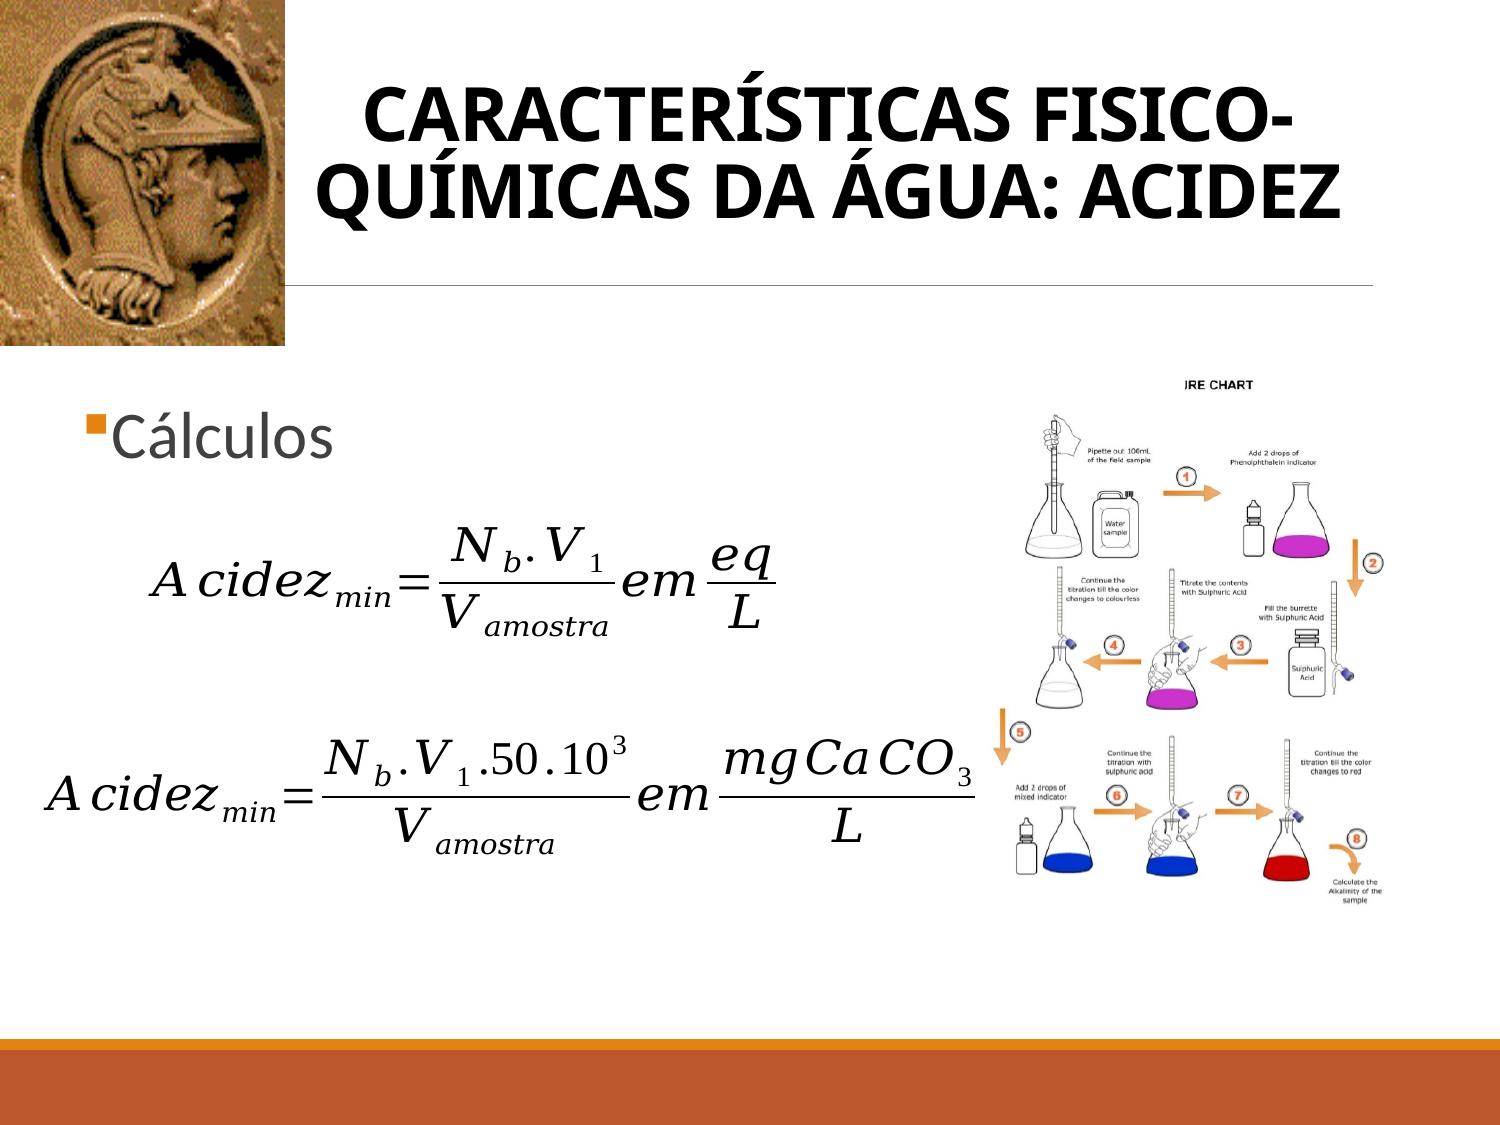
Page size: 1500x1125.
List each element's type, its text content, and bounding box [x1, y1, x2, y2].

title CARACTERÍSTICAS FISICO-QUÍMICAS DA ÁGUA: ACIDEZ [297, 54, 1369, 242]
picture [0, 0, 288, 351]
picture [902, 299, 1471, 1036]
list Cálculos [81, 393, 585, 539]
